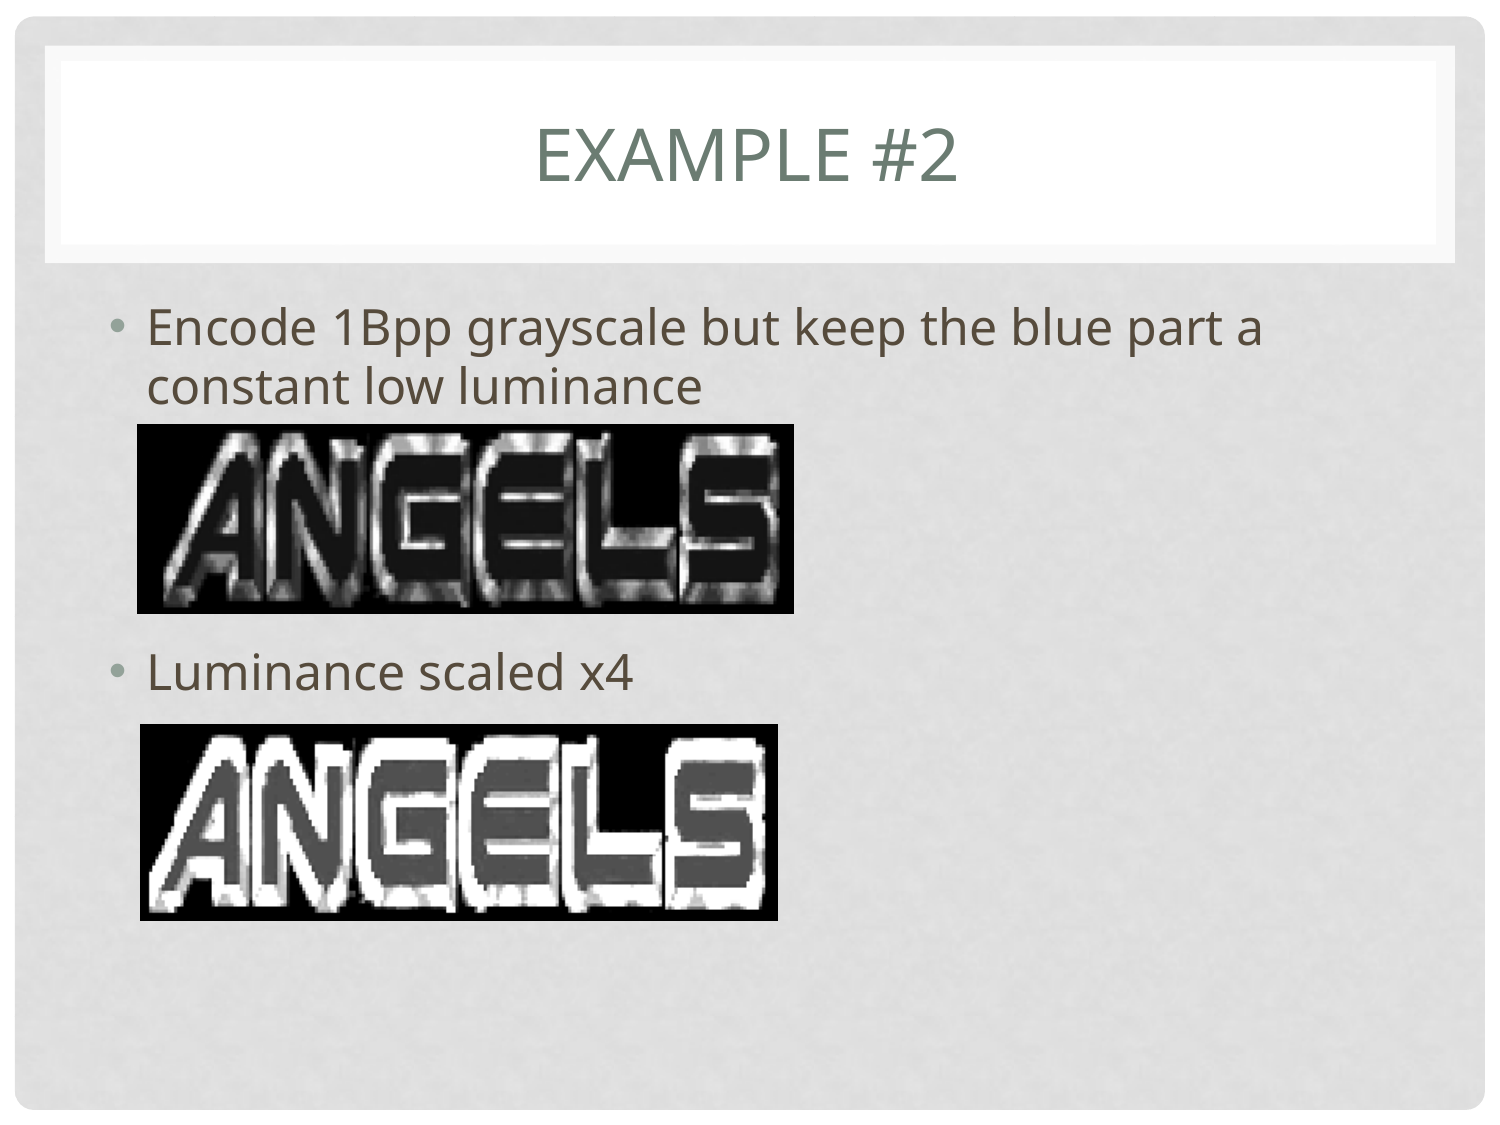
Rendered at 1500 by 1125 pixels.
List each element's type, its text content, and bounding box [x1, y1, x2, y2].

list Encode 1Bpp grayscale but keep the blue part a constant low luminance [75, 287, 1425, 632]
picture [14, 16, 1485, 1110]
picture [137, 424, 794, 615]
title EXAMPLE #2 [69, 66, 1425, 238]
text_box Luminance scaled x4 [74, 632, 1425, 1125]
picture [139, 724, 778, 921]
